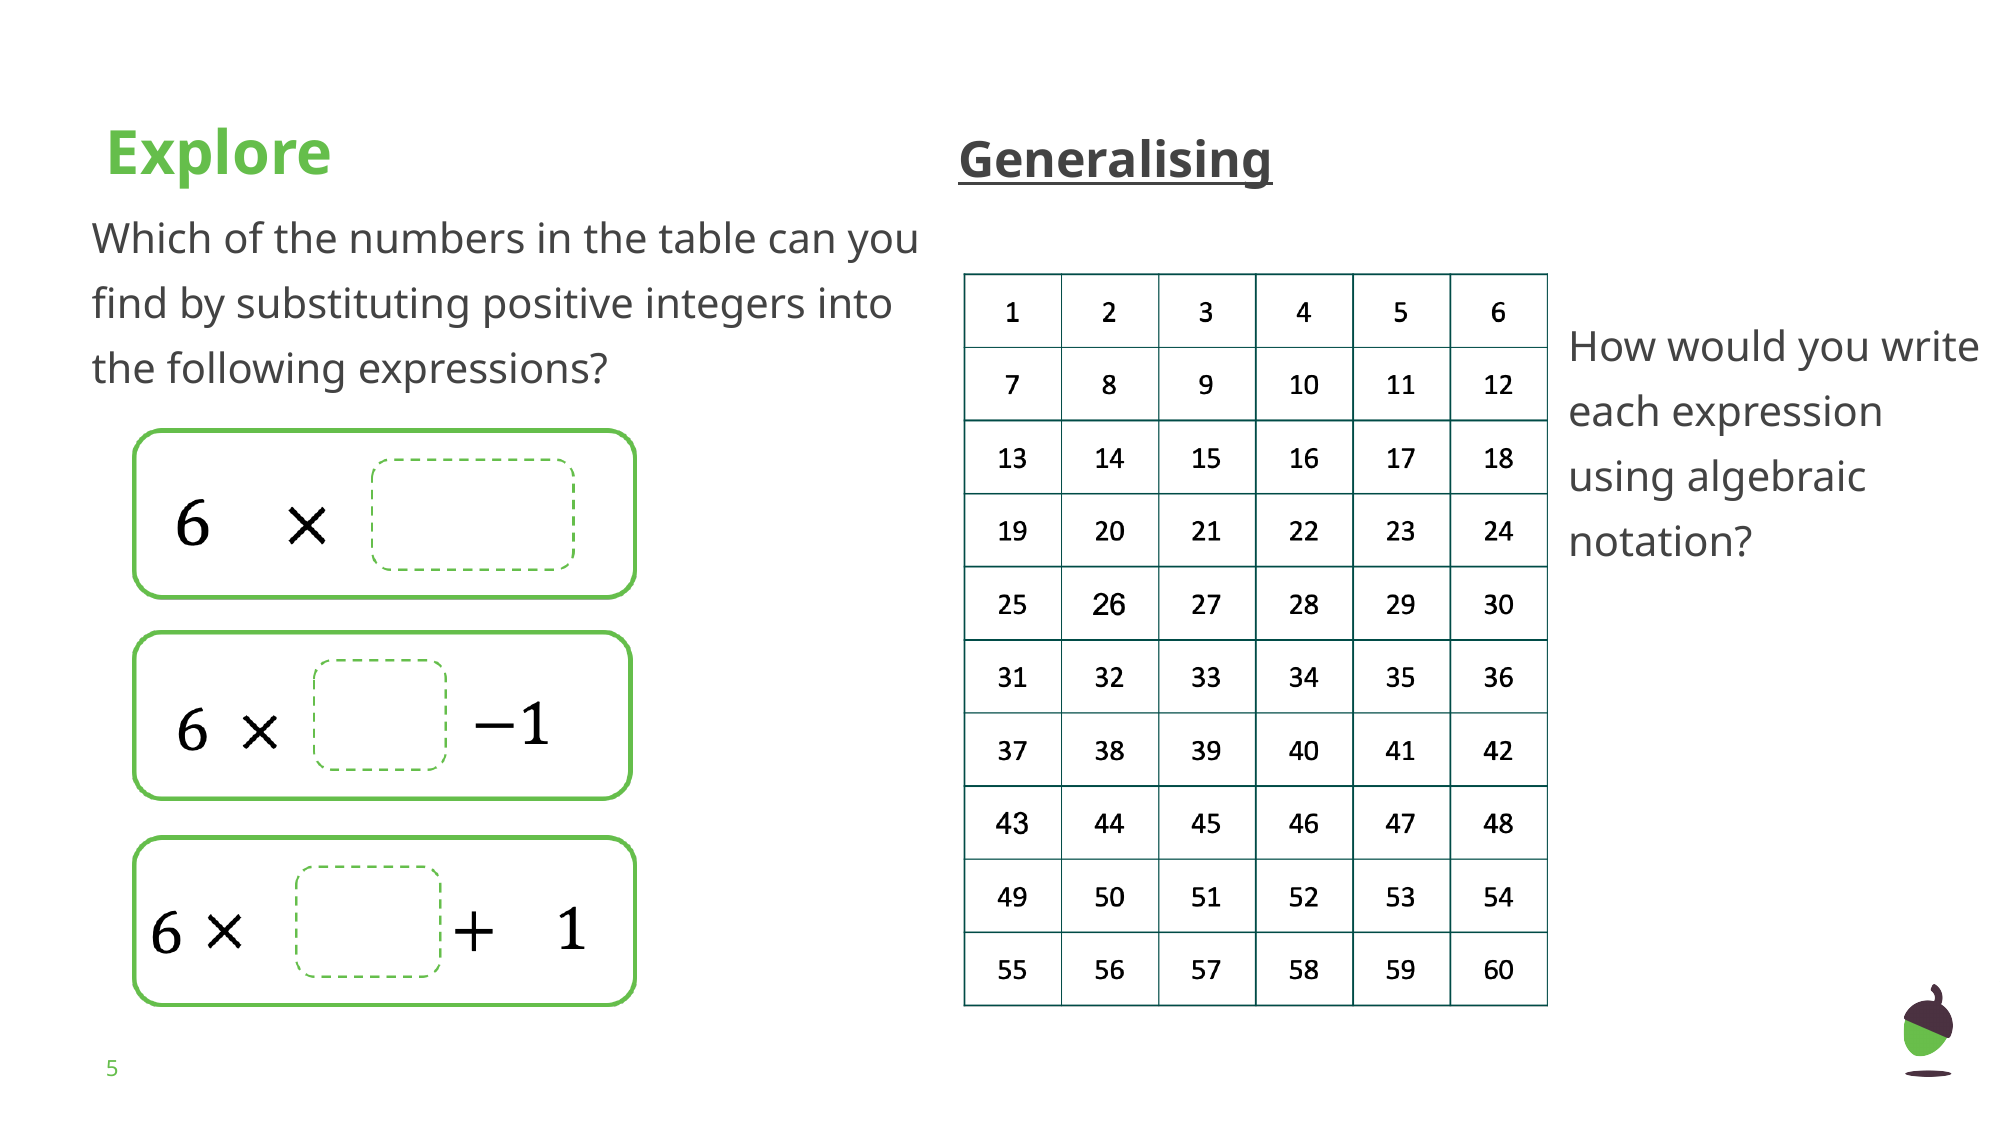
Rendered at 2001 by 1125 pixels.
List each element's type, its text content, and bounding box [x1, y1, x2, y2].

picture [125, 427, 637, 1007]
text_box Generalising [943, 102, 1425, 190]
picture [1903, 984, 1953, 1077]
text_box Which of the numbers in the table can you find by substituting positive integers into the following expressions? [76, 189, 944, 389]
picture [962, 272, 1548, 1007]
text_box How would you write each expression using algebraic notation? [1553, 296, 2000, 568]
